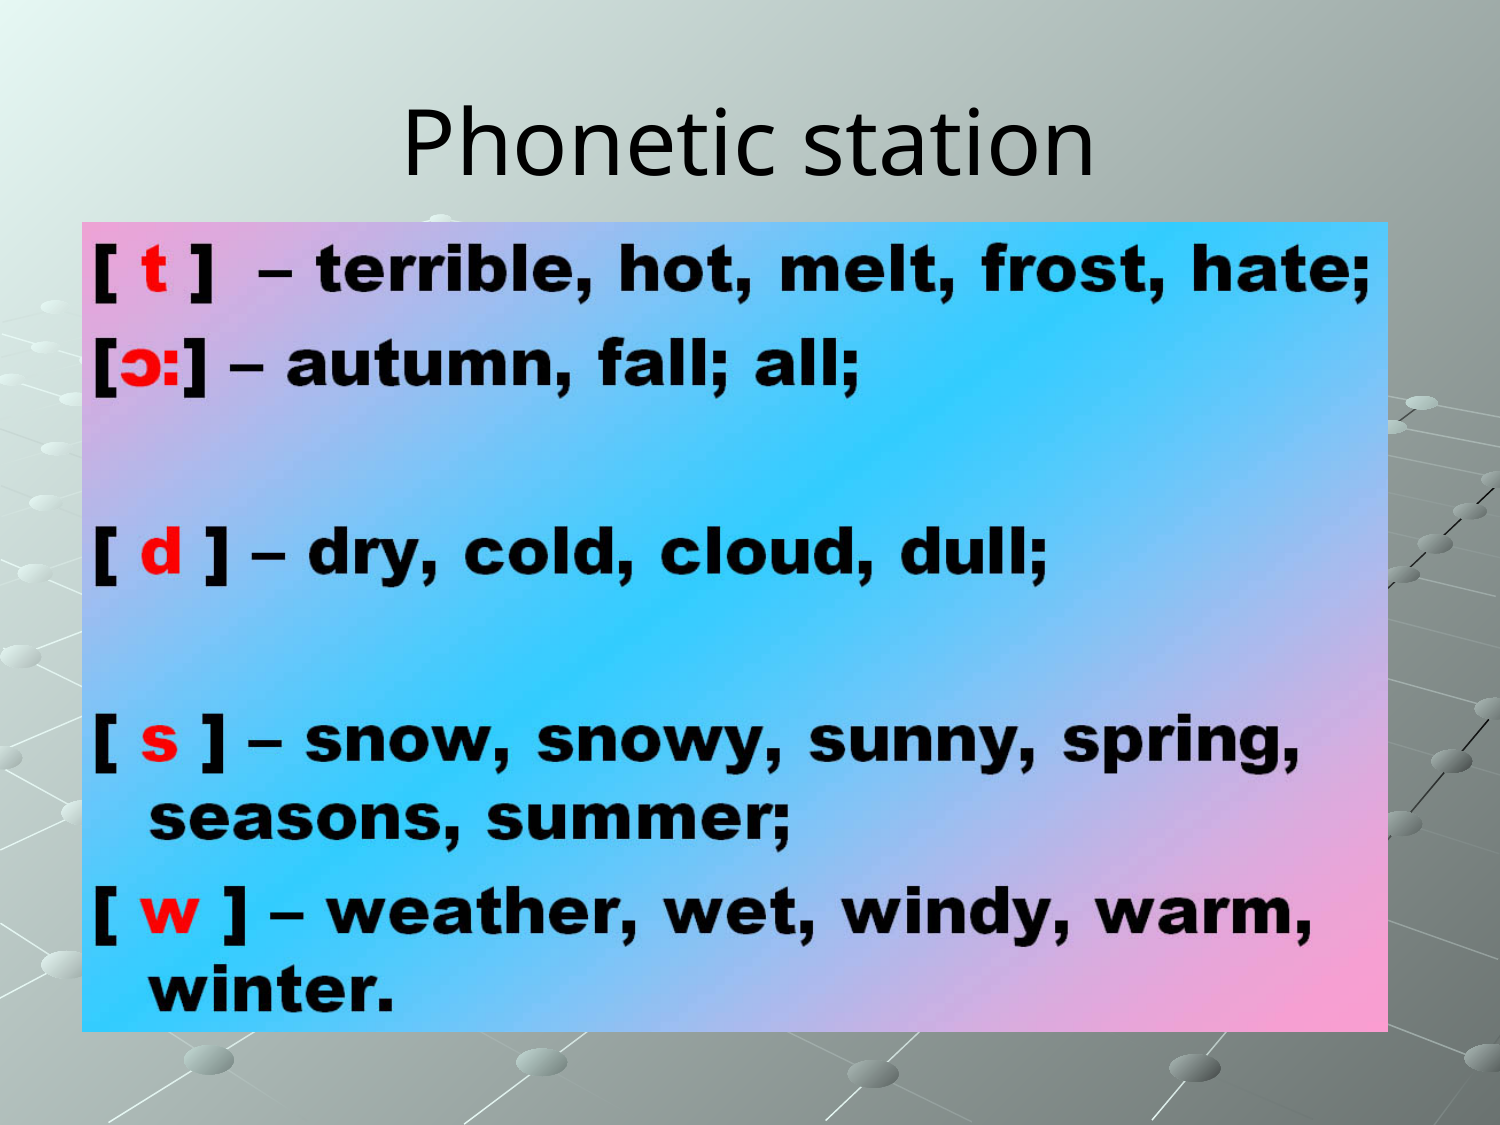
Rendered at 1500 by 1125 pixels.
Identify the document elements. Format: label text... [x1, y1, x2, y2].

title Phonetic station [74, 44, 1426, 233]
picture [81, 222, 1388, 1032]
